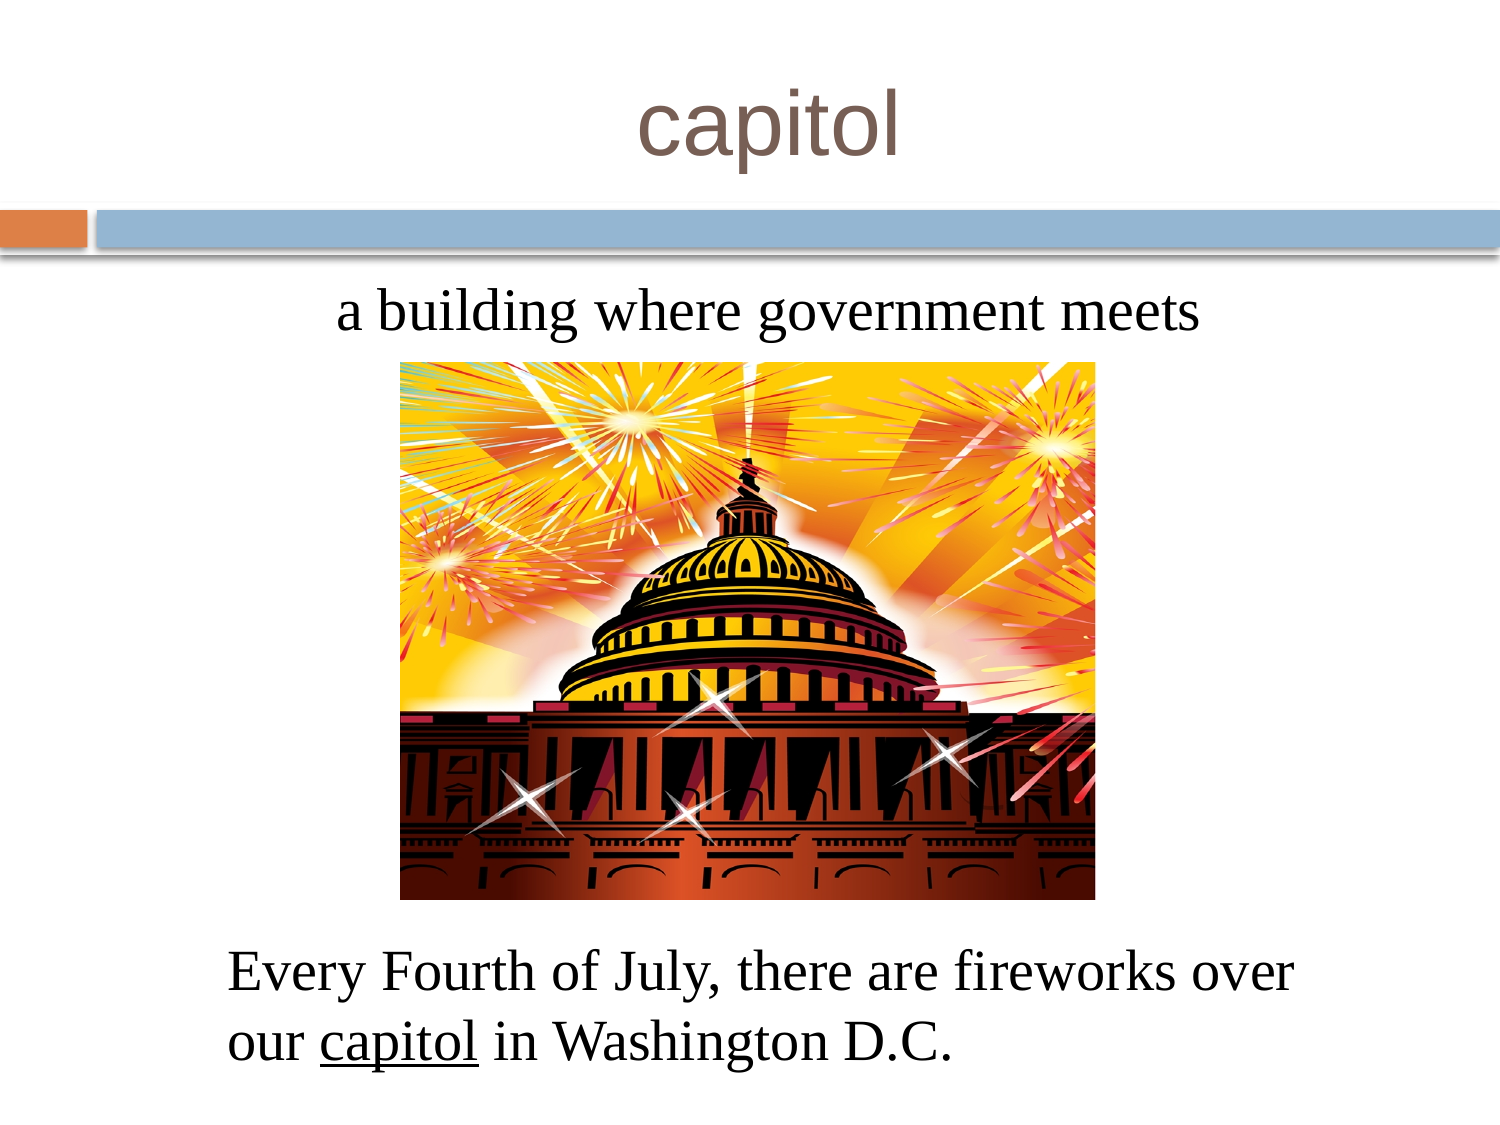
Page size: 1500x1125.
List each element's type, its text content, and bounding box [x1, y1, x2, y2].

picture [400, 362, 1100, 901]
text_box Every Fourth of July, there are fireworks over our capitol in Washington D.C. [212, 924, 1388, 1080]
title capitol [100, 37, 1438, 200]
list a building where government meets [100, 262, 1438, 1000]
